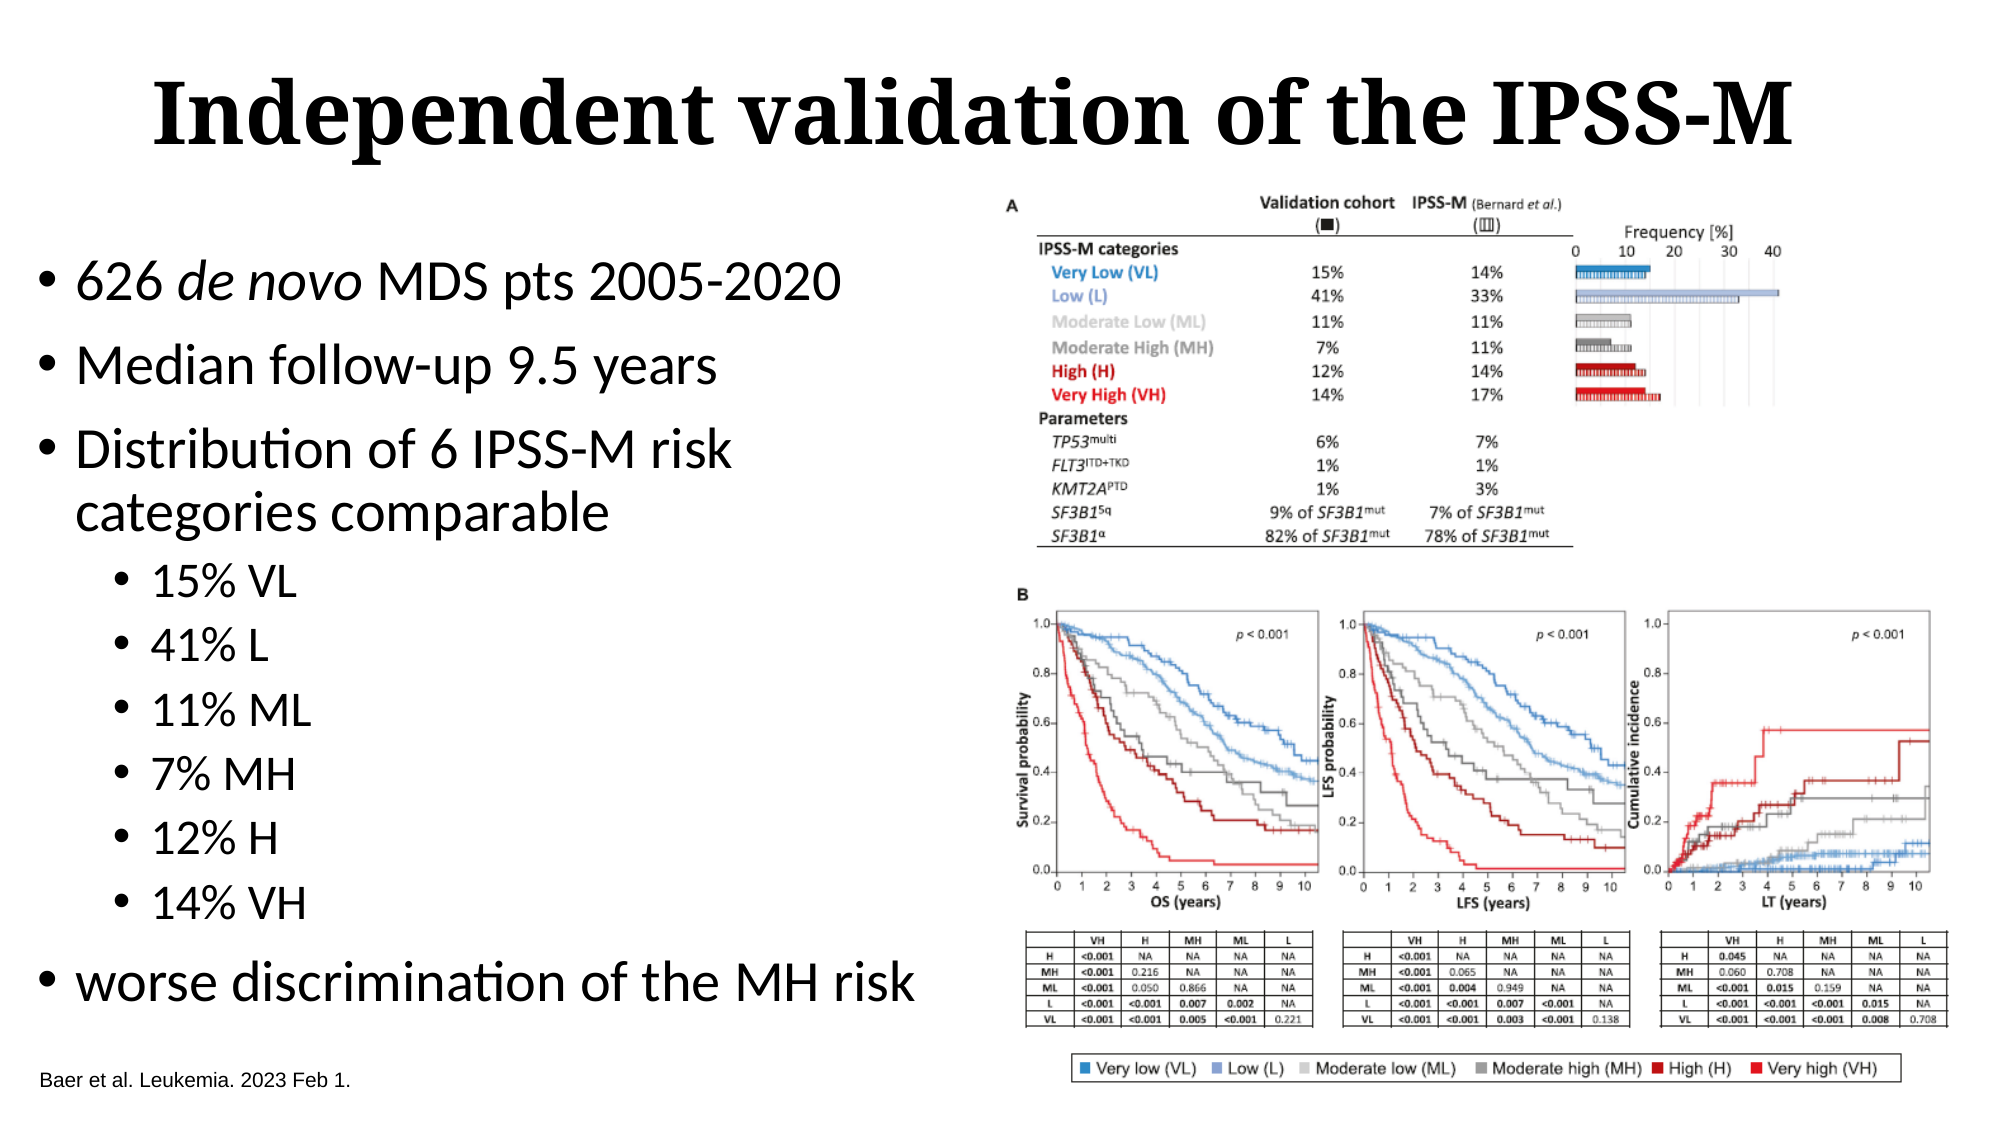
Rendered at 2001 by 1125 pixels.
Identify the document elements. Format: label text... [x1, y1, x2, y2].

list 626 de novo MDS pts 2005-2020 Median follow-up 9.5 years Distribution of 6 IPSS-M risk categories comparable 15% VL 41% L 11% ML 7% MH 12% H 14% VH worse discrimination of the MH risk [22, 243, 947, 1031]
picture [947, 177, 2000, 1093]
title Independent validation of the IPSS-M [137, 59, 1863, 243]
text_box Baer et al. Leukemia. 2023 Feb 1. [24, 1059, 366, 1124]
